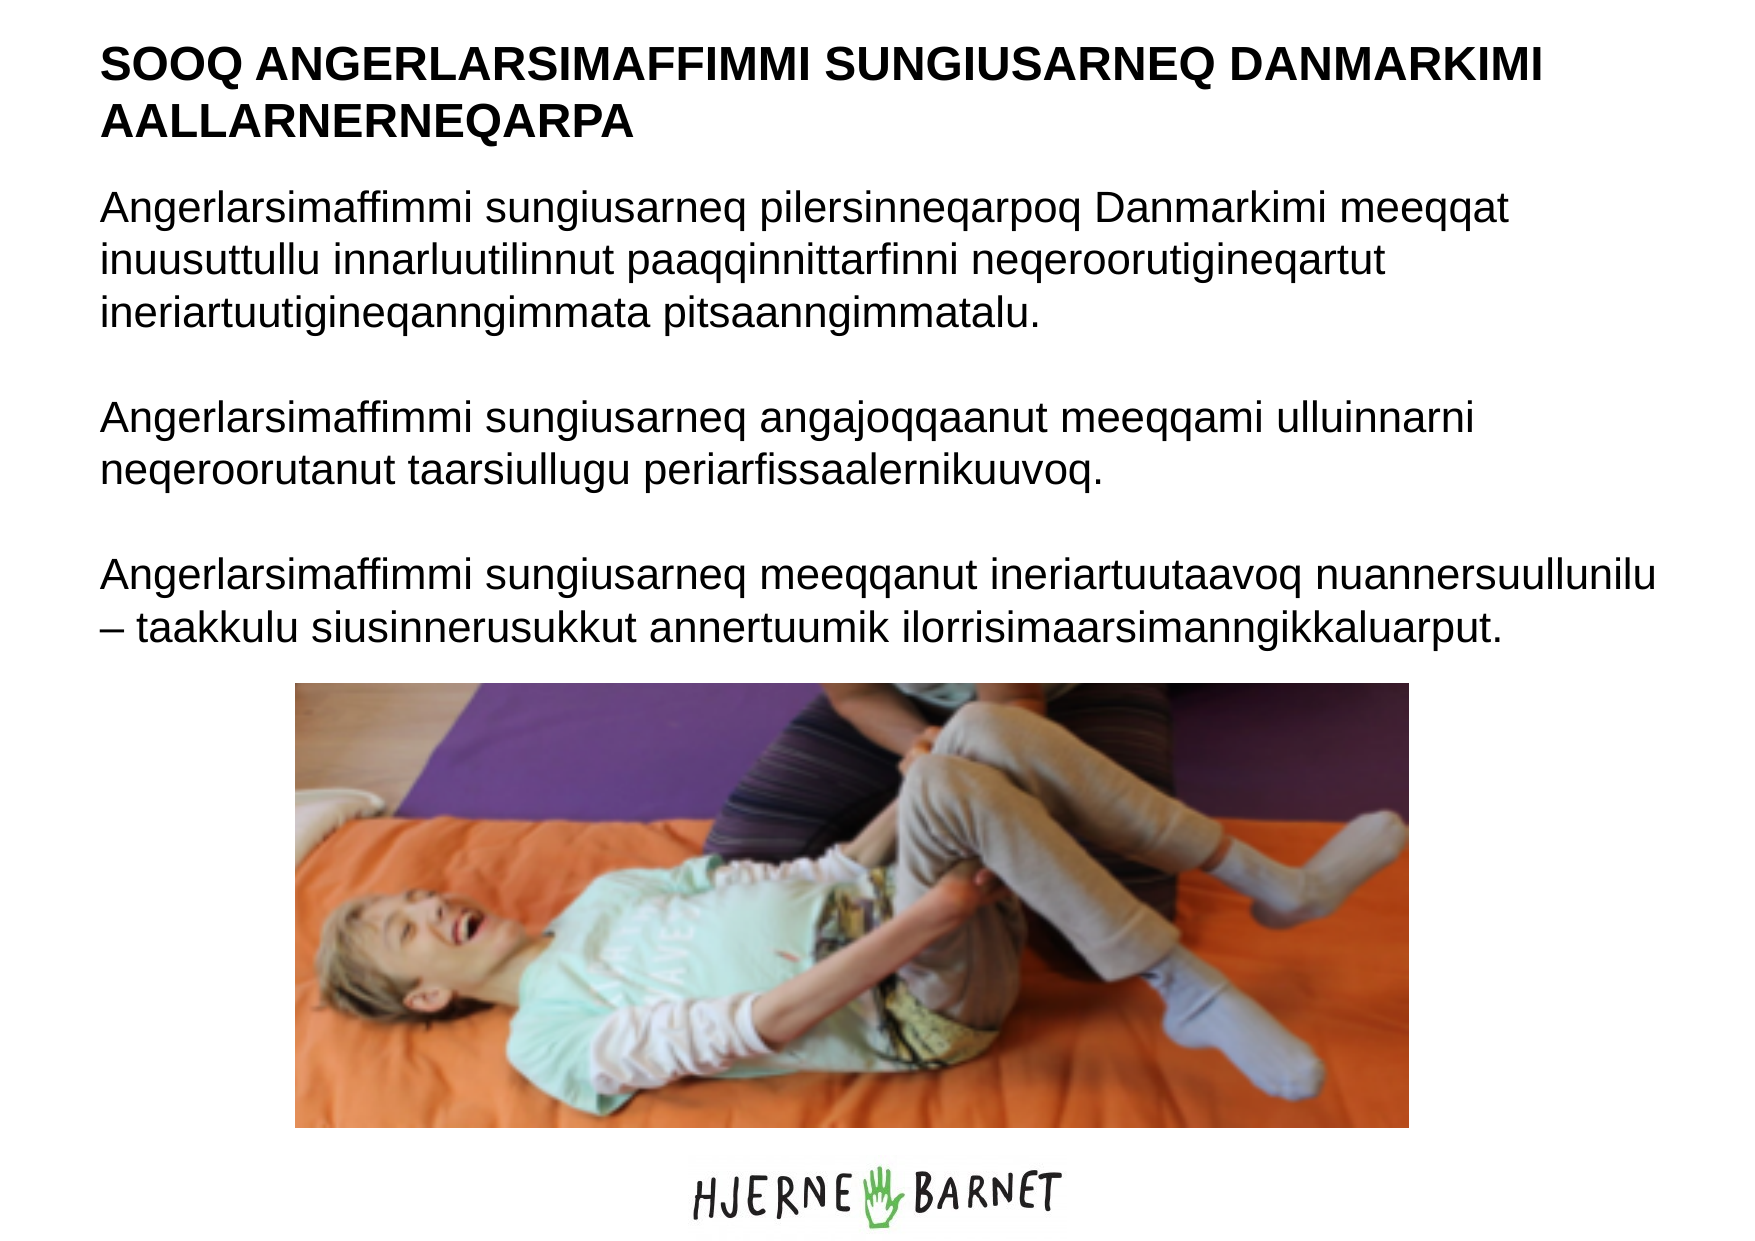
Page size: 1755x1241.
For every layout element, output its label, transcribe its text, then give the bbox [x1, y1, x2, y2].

picture [295, 683, 1409, 1129]
text_box Angerlarsimaffimmi sungiusarneq pilersinneqarpoq Danmarkimi meeqqat inuusuttullu innarluutilinnut paaqqinnittarfinni neqeroorutigineqartut ineriartuutigineqanngimmata pitsaanngimmatalu. Angerlarsimaffimmi sungiusarneq angajoqqaanut meeqqami ulluinnarni neqeroorutanut taarsiullugu periarfissaalernikuuvoq. Angerlarsimaffimmi sungiusarneq meeqqanut ineriartuutaavoq nuannersuullunilu – taakkulu siusinnerusukkut annertuumik ilorrisimaarsimanngikkaluarput. [99, 176, 1664, 651]
title SOOQ ANGERLARSIMAFFIMMI SUNGIUSARNEQ DANMARKIMI AALLARNERNEQARPA [99, 30, 1718, 240]
picture [687, 1155, 1067, 1241]
